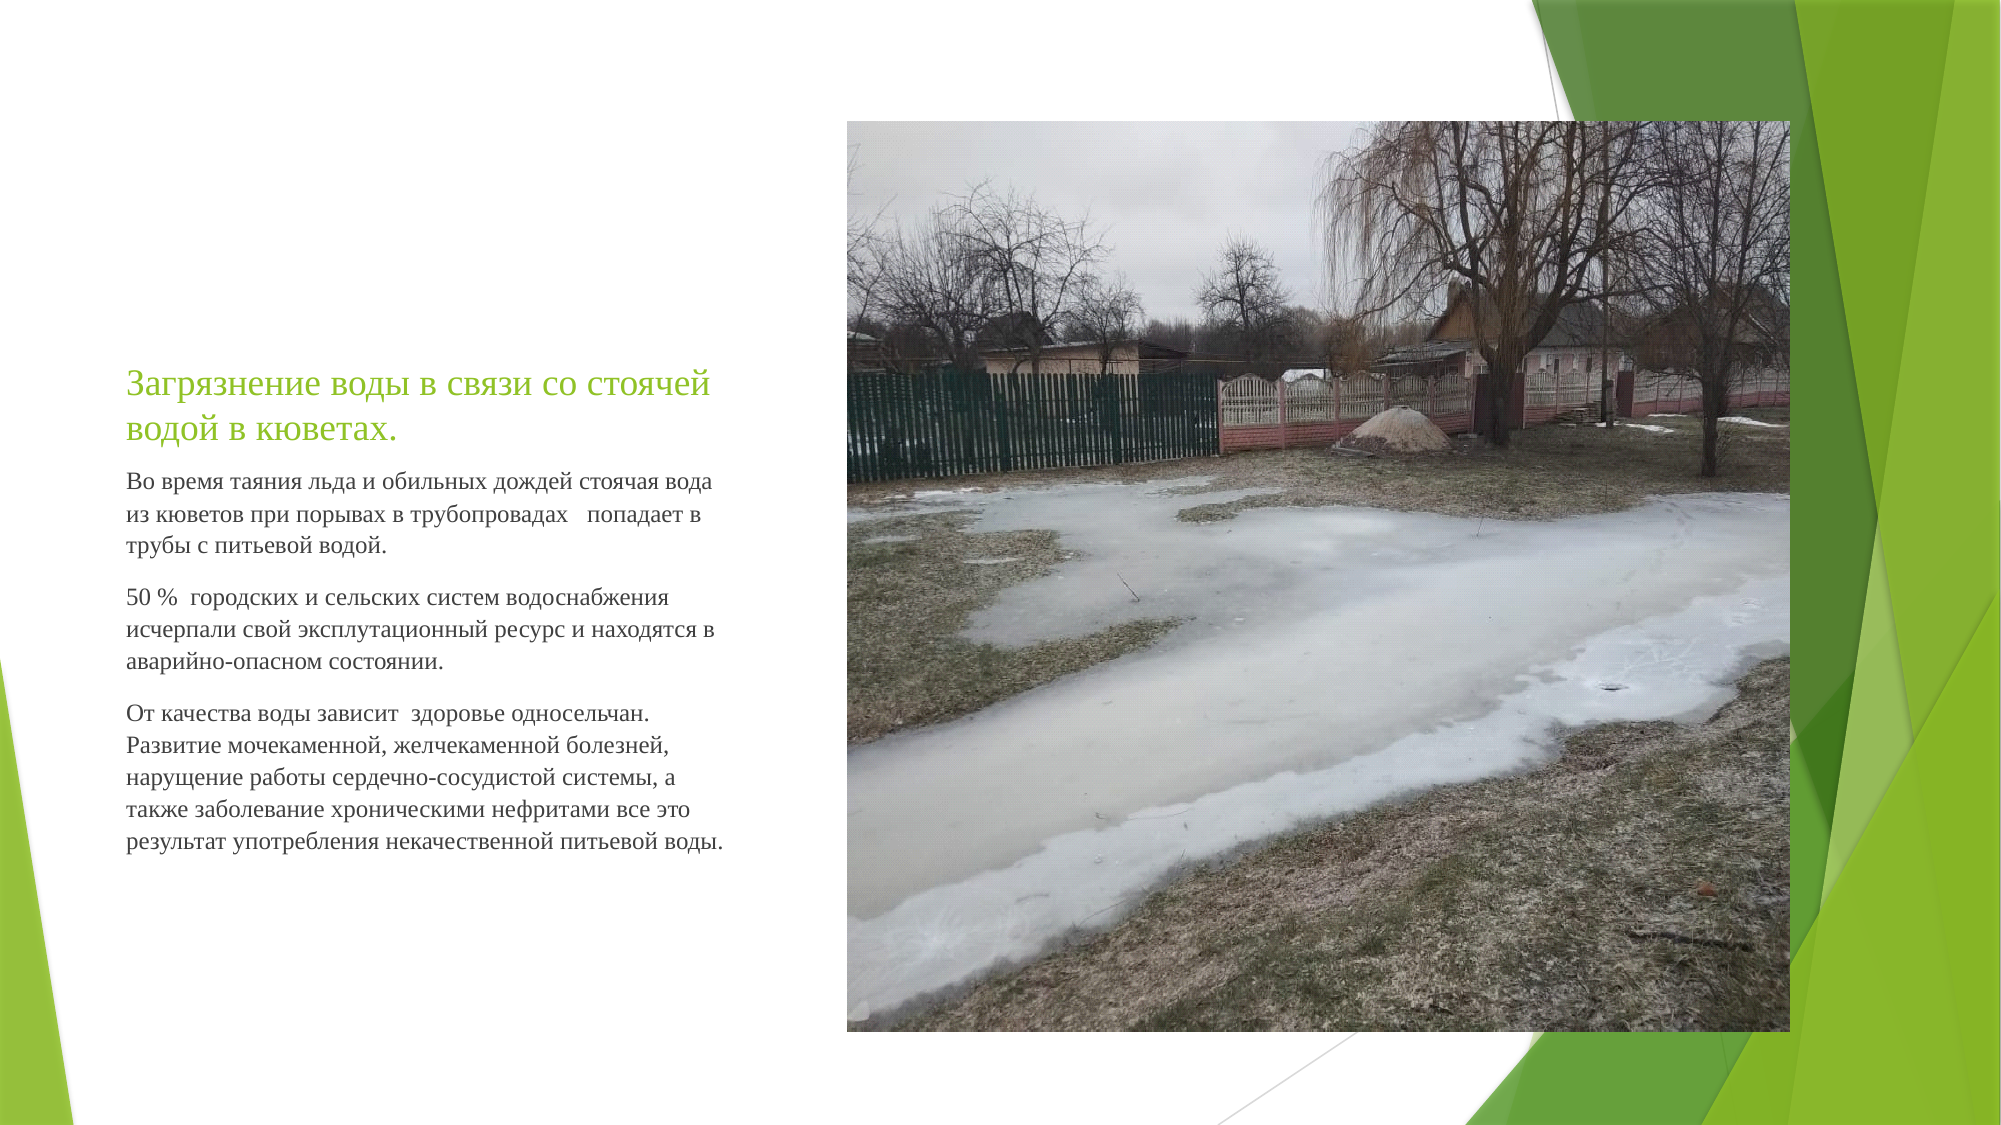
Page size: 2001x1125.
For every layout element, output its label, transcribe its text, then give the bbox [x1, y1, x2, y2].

list Во время таяния льда и обильных дождей стоячая вода из кюветов при порывах в трубопровадах попадает в трубы с питьевой водой. 50 % городских и сельских систем водоснабжения исчерпали свой эксплутационный ресурс и находятся в аварийно-опасном состоянии. От качества воды зависит здоровье односельчан. Развитие мочекаменной, желчекаменной болезней, нарущение работы сердечно-сосудистой системы, а также заболевание хроническими нефритами все это результат употребления некачественной питьевой воды. [111, 455, 744, 880]
title Загрязнение воды в связи со стоячей водой в кюветах. [111, 245, 744, 455]
picture [847, 120, 1790, 1032]
